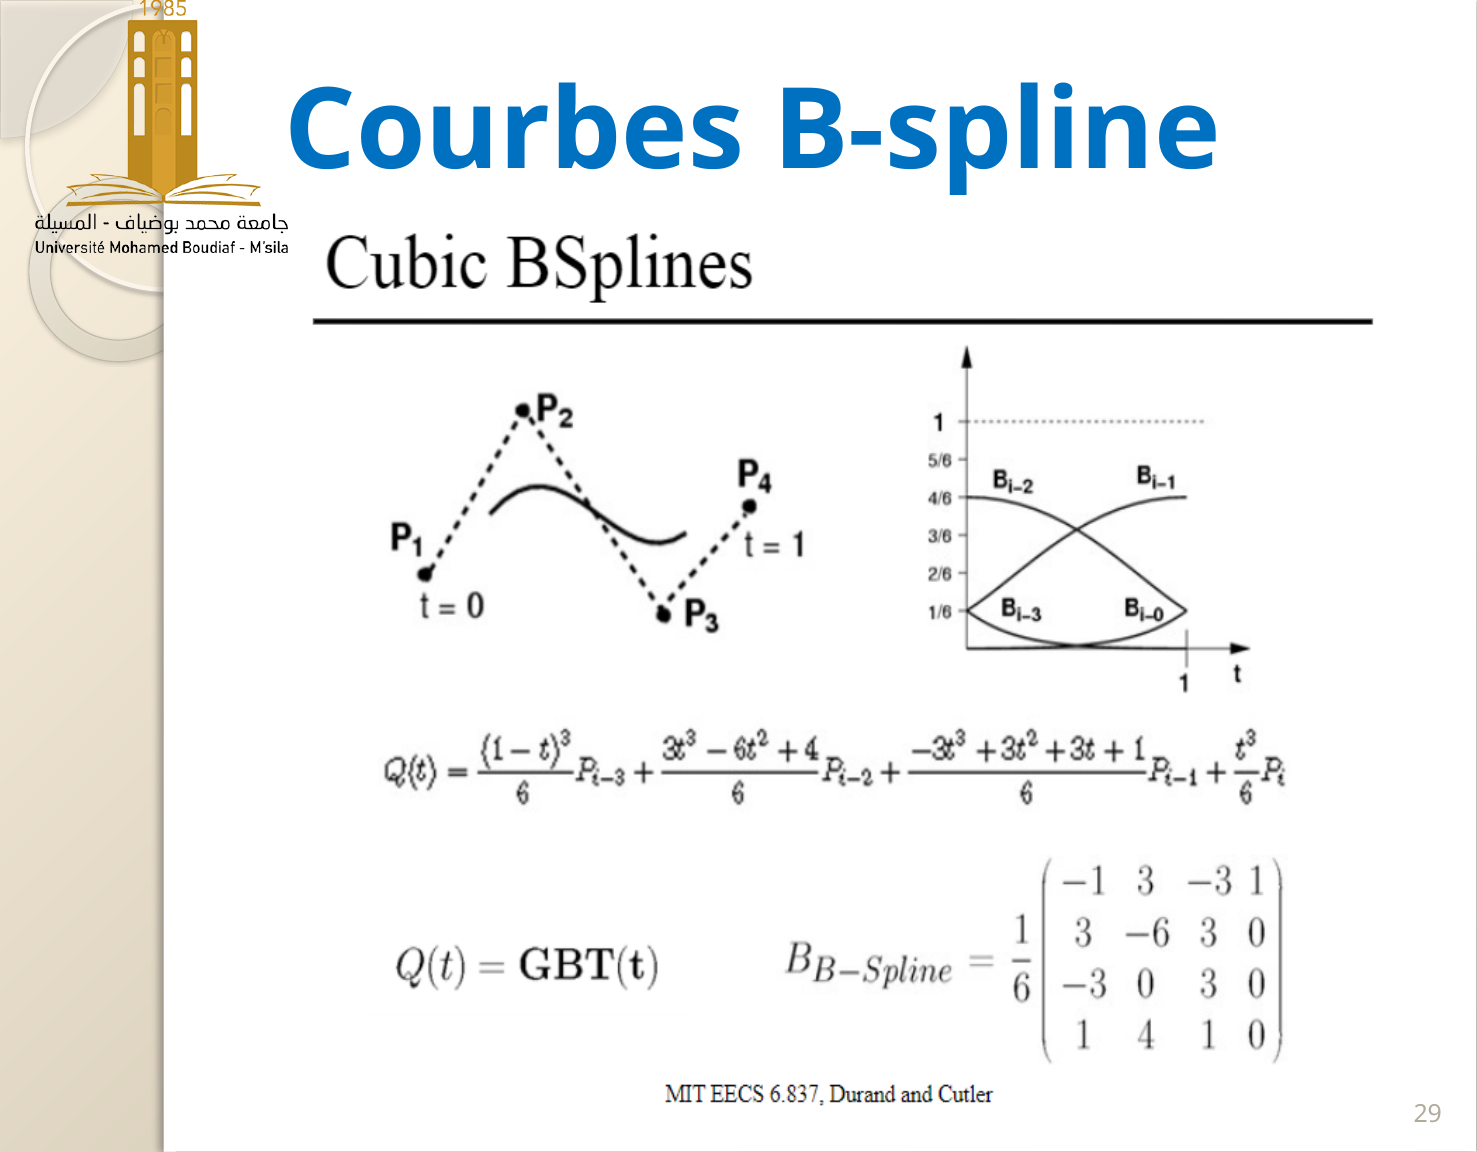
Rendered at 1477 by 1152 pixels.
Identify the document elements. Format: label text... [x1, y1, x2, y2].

picture [34, 0, 288, 253]
picture [292, 212, 1384, 1119]
text_box Courbes B-spline [294, 48, 1430, 199]
slide_number 29 [1390, 1059, 1465, 1139]
